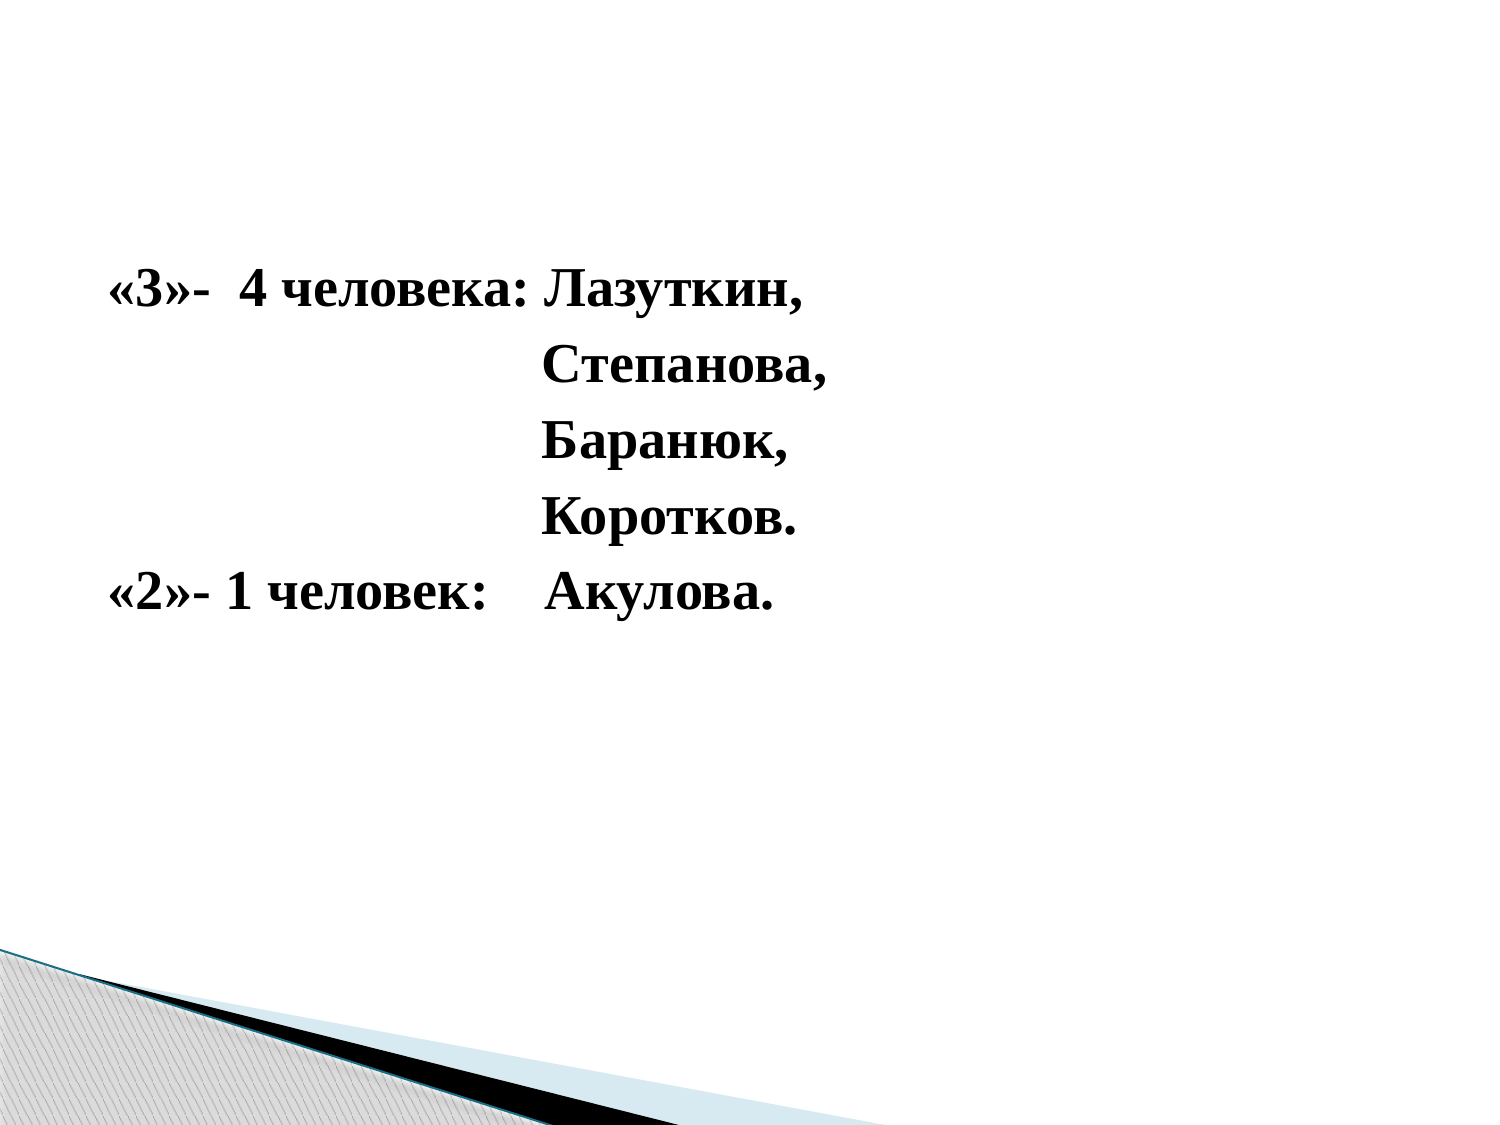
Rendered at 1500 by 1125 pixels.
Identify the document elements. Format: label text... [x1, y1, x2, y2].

list «3»- 4 человека: Лазуткин, Степанова, Баранюк, Коротков. «2»- 1 человек: Акулова. [75, 243, 1425, 986]
